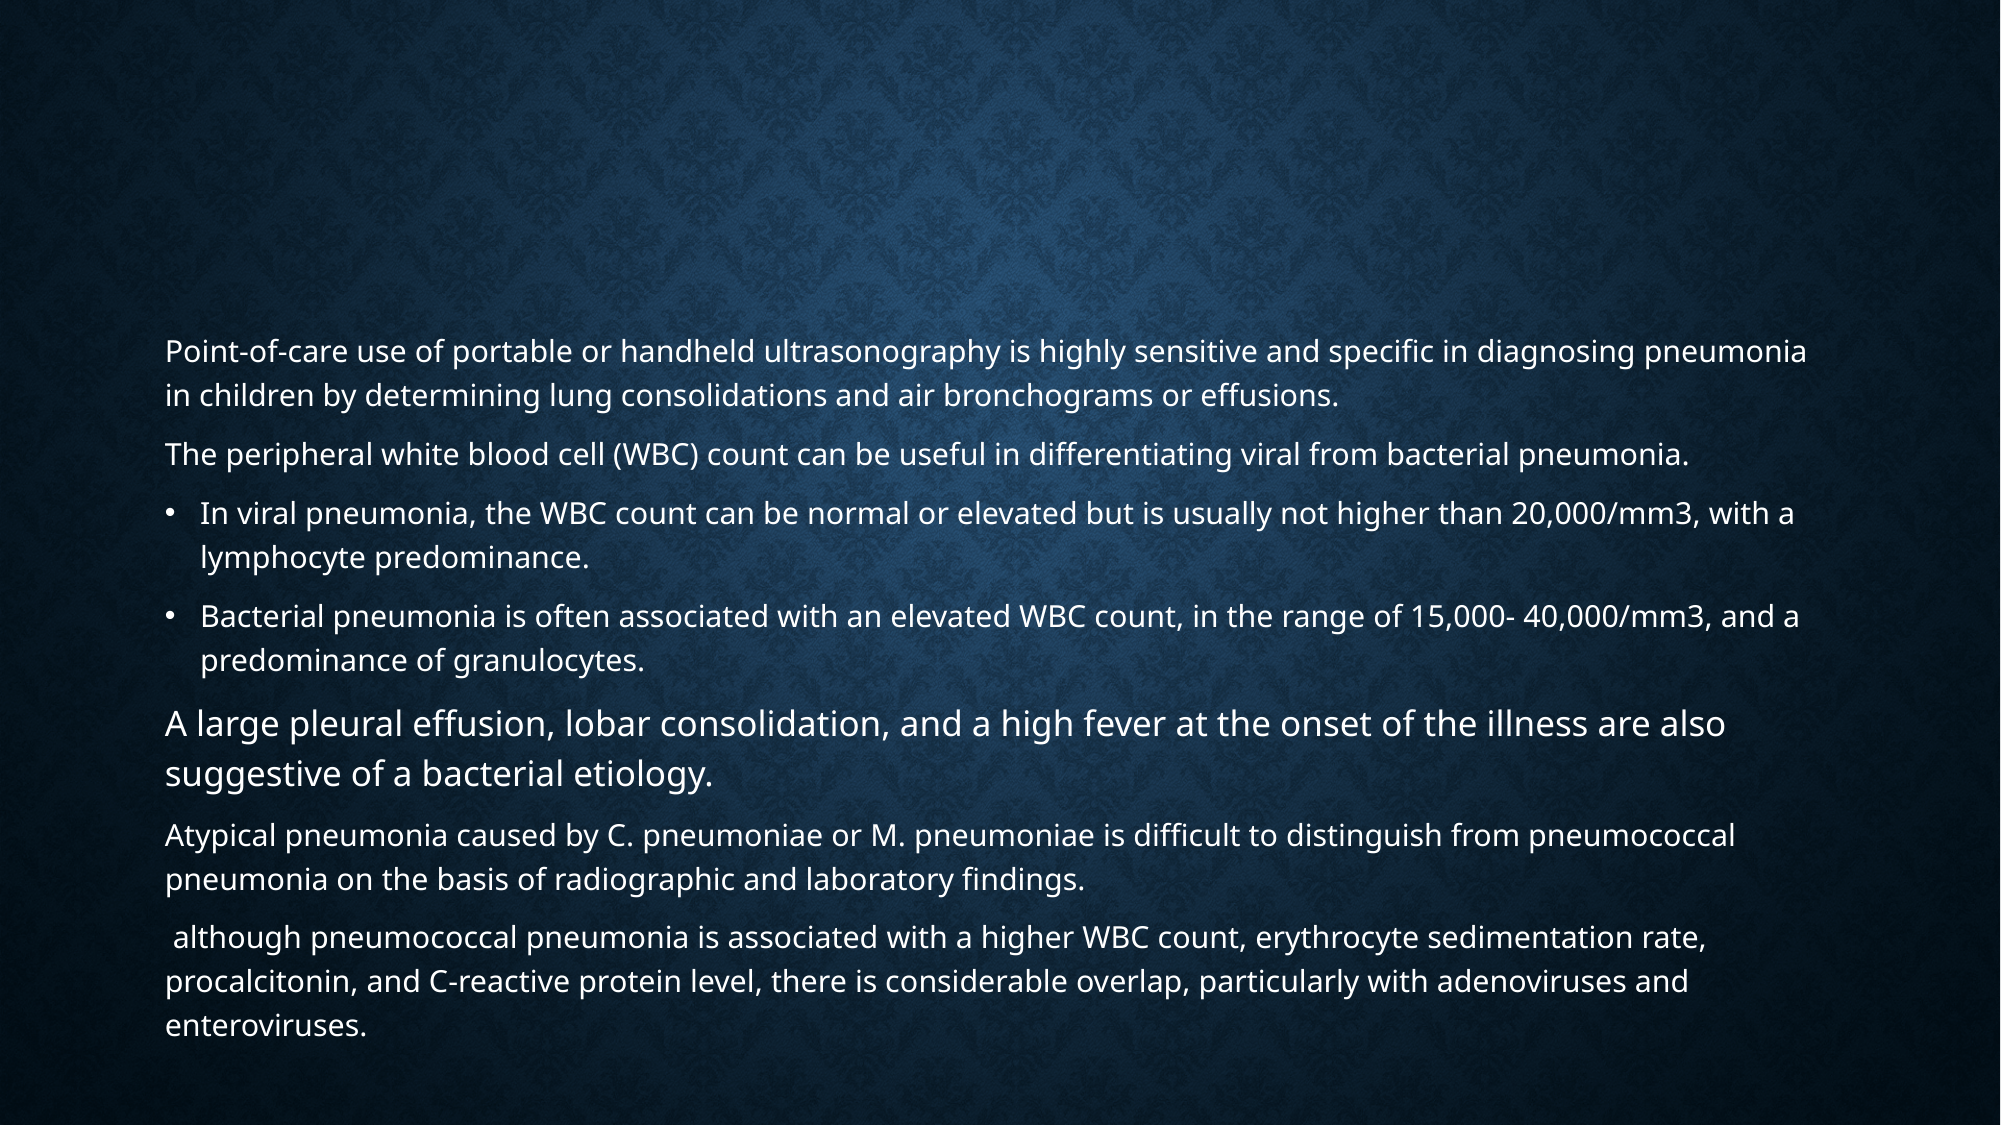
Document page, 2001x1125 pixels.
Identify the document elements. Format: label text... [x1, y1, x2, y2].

list Point-of-care use of portable or handheld ultrasonography is highly sensitive and specific in diagnosing pneumonia in children by determining lung consolidations and air bronchograms or effusions. The peripheral white blood cell (WBC) count can be useful in differentiating viral from bacterial pneumonia. In viral pneumonia, the WBC count can be normal or elevated but is usually not higher than 20,000/mm3, with a lymphocyte predominance. Bacterial pneumonia is often associated with an elevated WBC count, in the range of 15,000- 40,000/mm3, and a predominance of granulocytes. A large pleural effusion, lobar consolidation, and a high fever at the onset of the illness are also suggestive of a bacterial etiology. Atypical pneumonia caused by C. pneumoniae or M. pneumoniae is difficult to distinguish from pneumococcal pneumonia on the basis of radiographic and laboratory findings. although pneumococcal pneumonia is associated with a higher WBC count, erythrocyte sedimentation rate, procalcitonin, and C-reactive protein level, there is considerable overlap, particularly with adenoviruses and enteroviruses. [149, 317, 1849, 1055]
